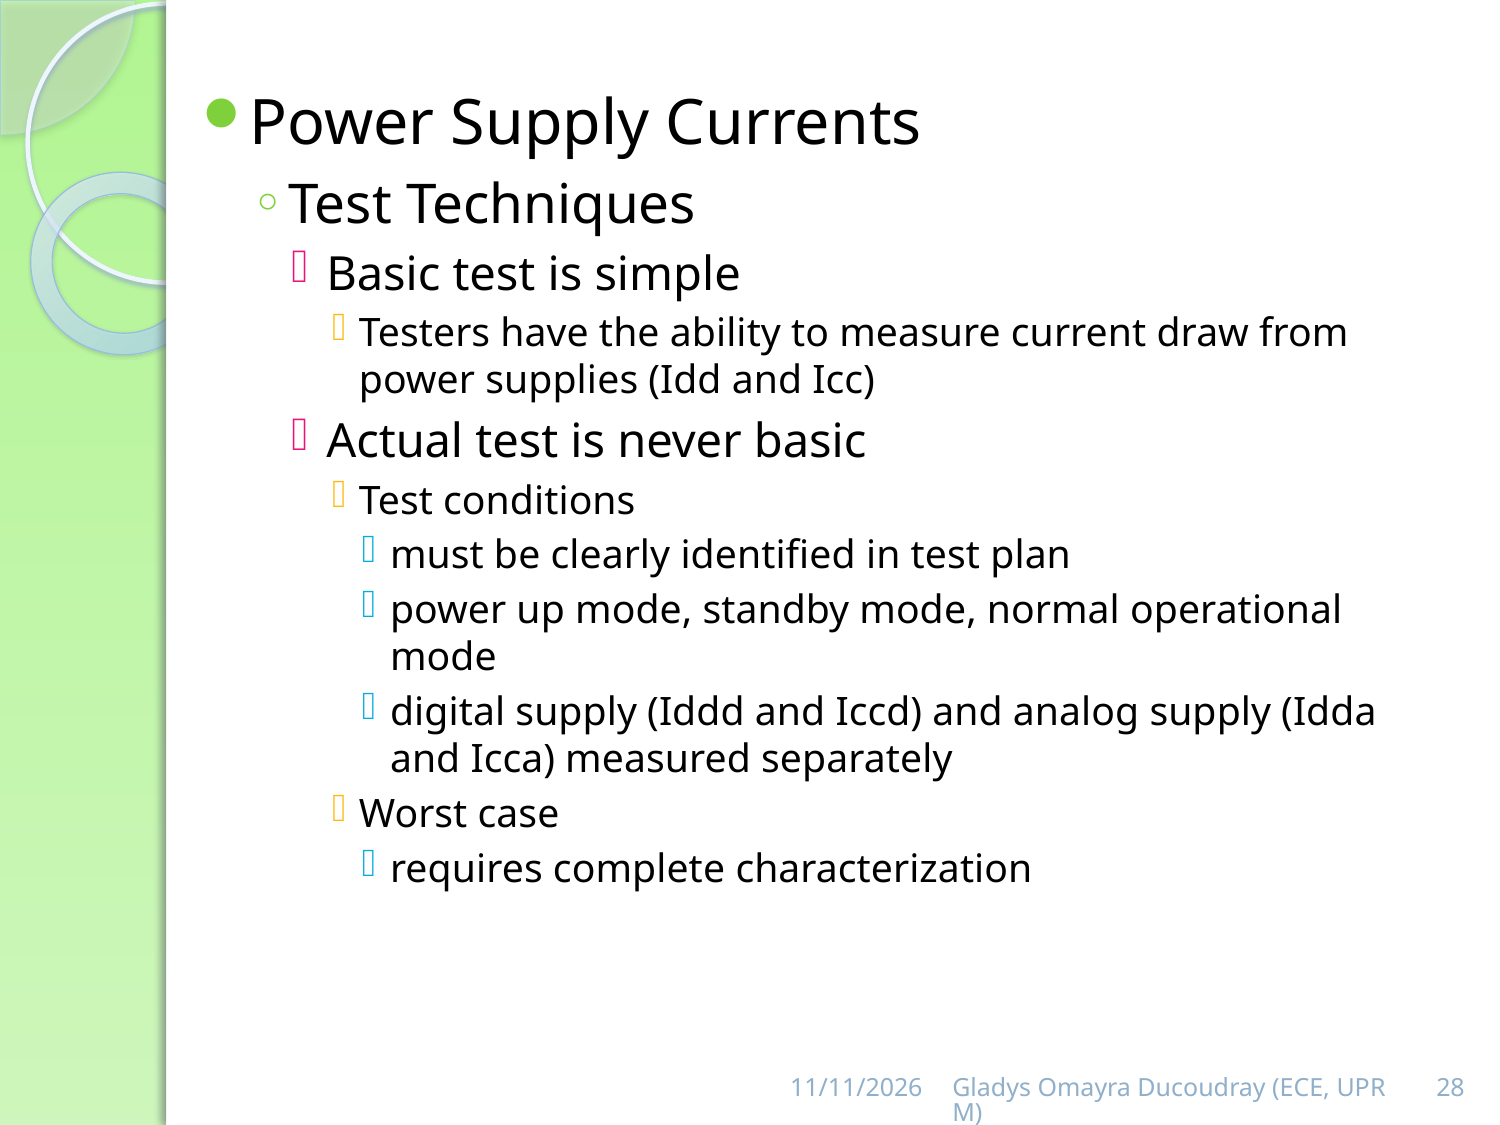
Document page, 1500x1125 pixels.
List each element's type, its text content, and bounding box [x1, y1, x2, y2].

footer Gladys Omayra Ducoudray (ECE, UPRM) [937, 1034, 1413, 1113]
slide_number 28 [1413, 1034, 1488, 1113]
list Power Supply Currents Test Techniques Basic test is simple Testers have the ability to measure current draw from power supplies (Idd and Icc) Actual test is never basic Test conditions must be clearly identified in test plan power up mode, standby mode, normal operational mode digital supply (Iddd and Iccd) and analog supply (Idda and Icca) measured separately Worst case requires complete characterization [174, 75, 1450, 900]
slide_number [587, 1034, 937, 1113]
